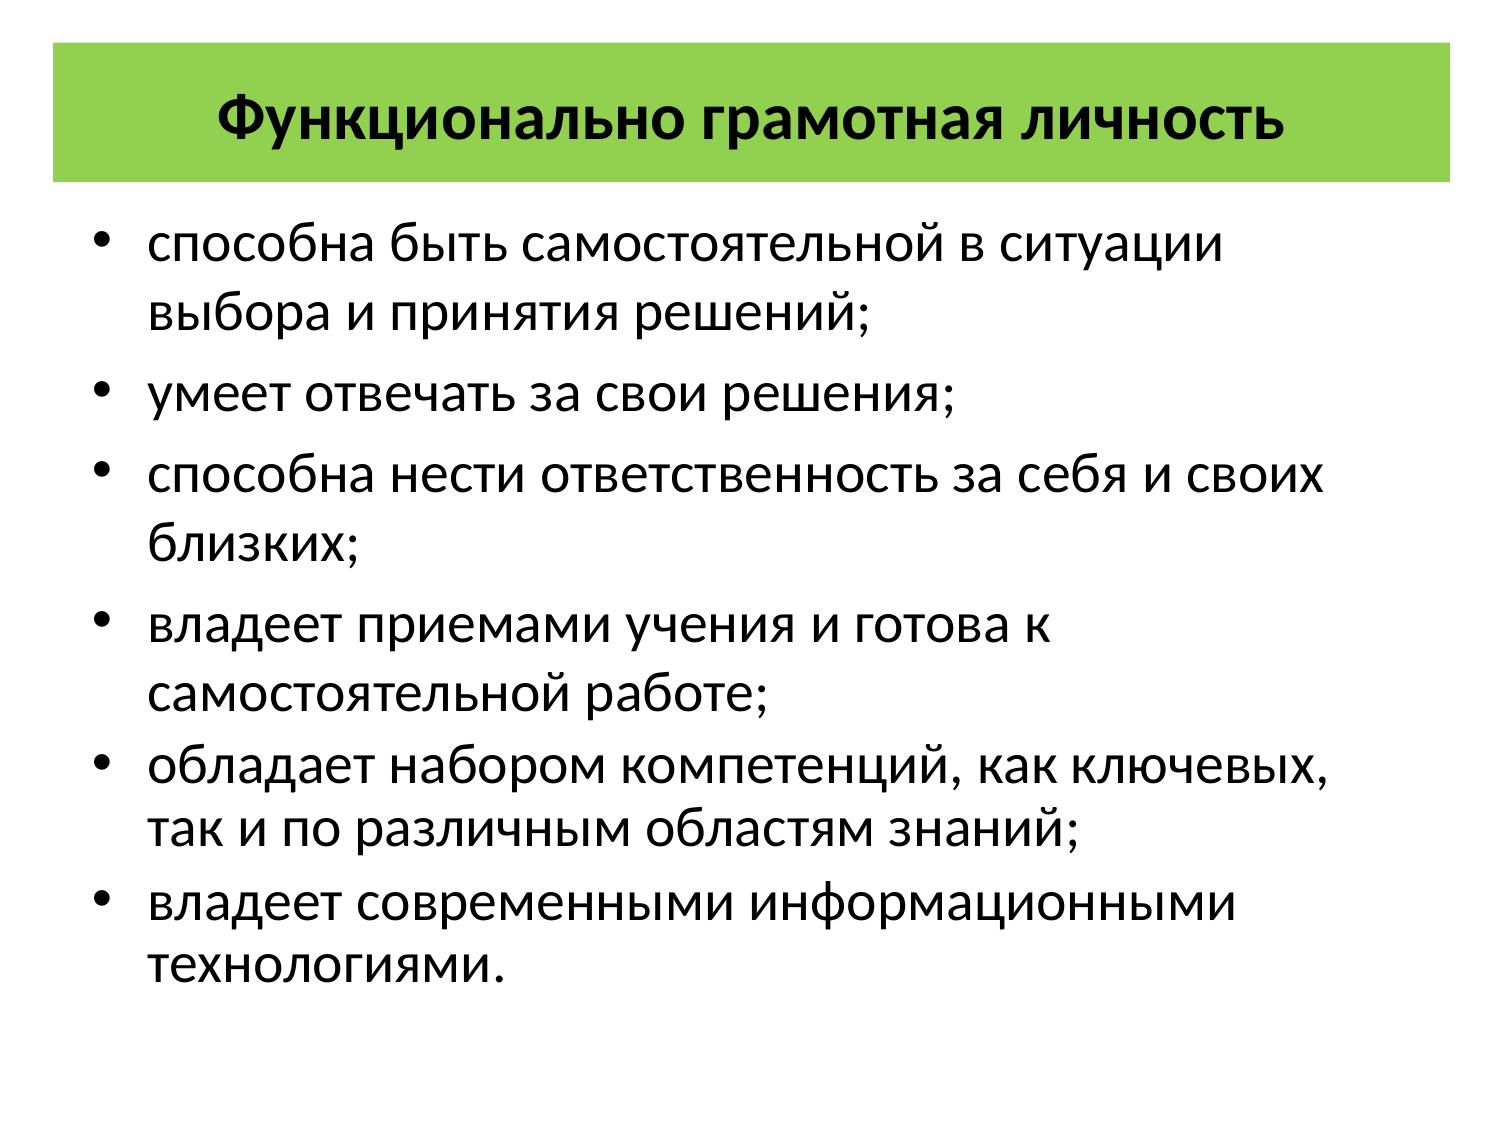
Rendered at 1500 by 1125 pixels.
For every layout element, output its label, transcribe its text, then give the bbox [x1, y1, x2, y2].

title Функционально грамотная личность [53, 42, 1451, 183]
list способна быть самостоятельной в ситуации выбора и принятия решений; умеет отвечать за свои решения; способна нести ответственность за себя и своих близких; владеет приемами учения и готова к самостоятельной работе; обладает набором компетенций, как ключевых, так и по различным областям знаний; владеет современными информационными технологиями. [76, 196, 1427, 1010]
